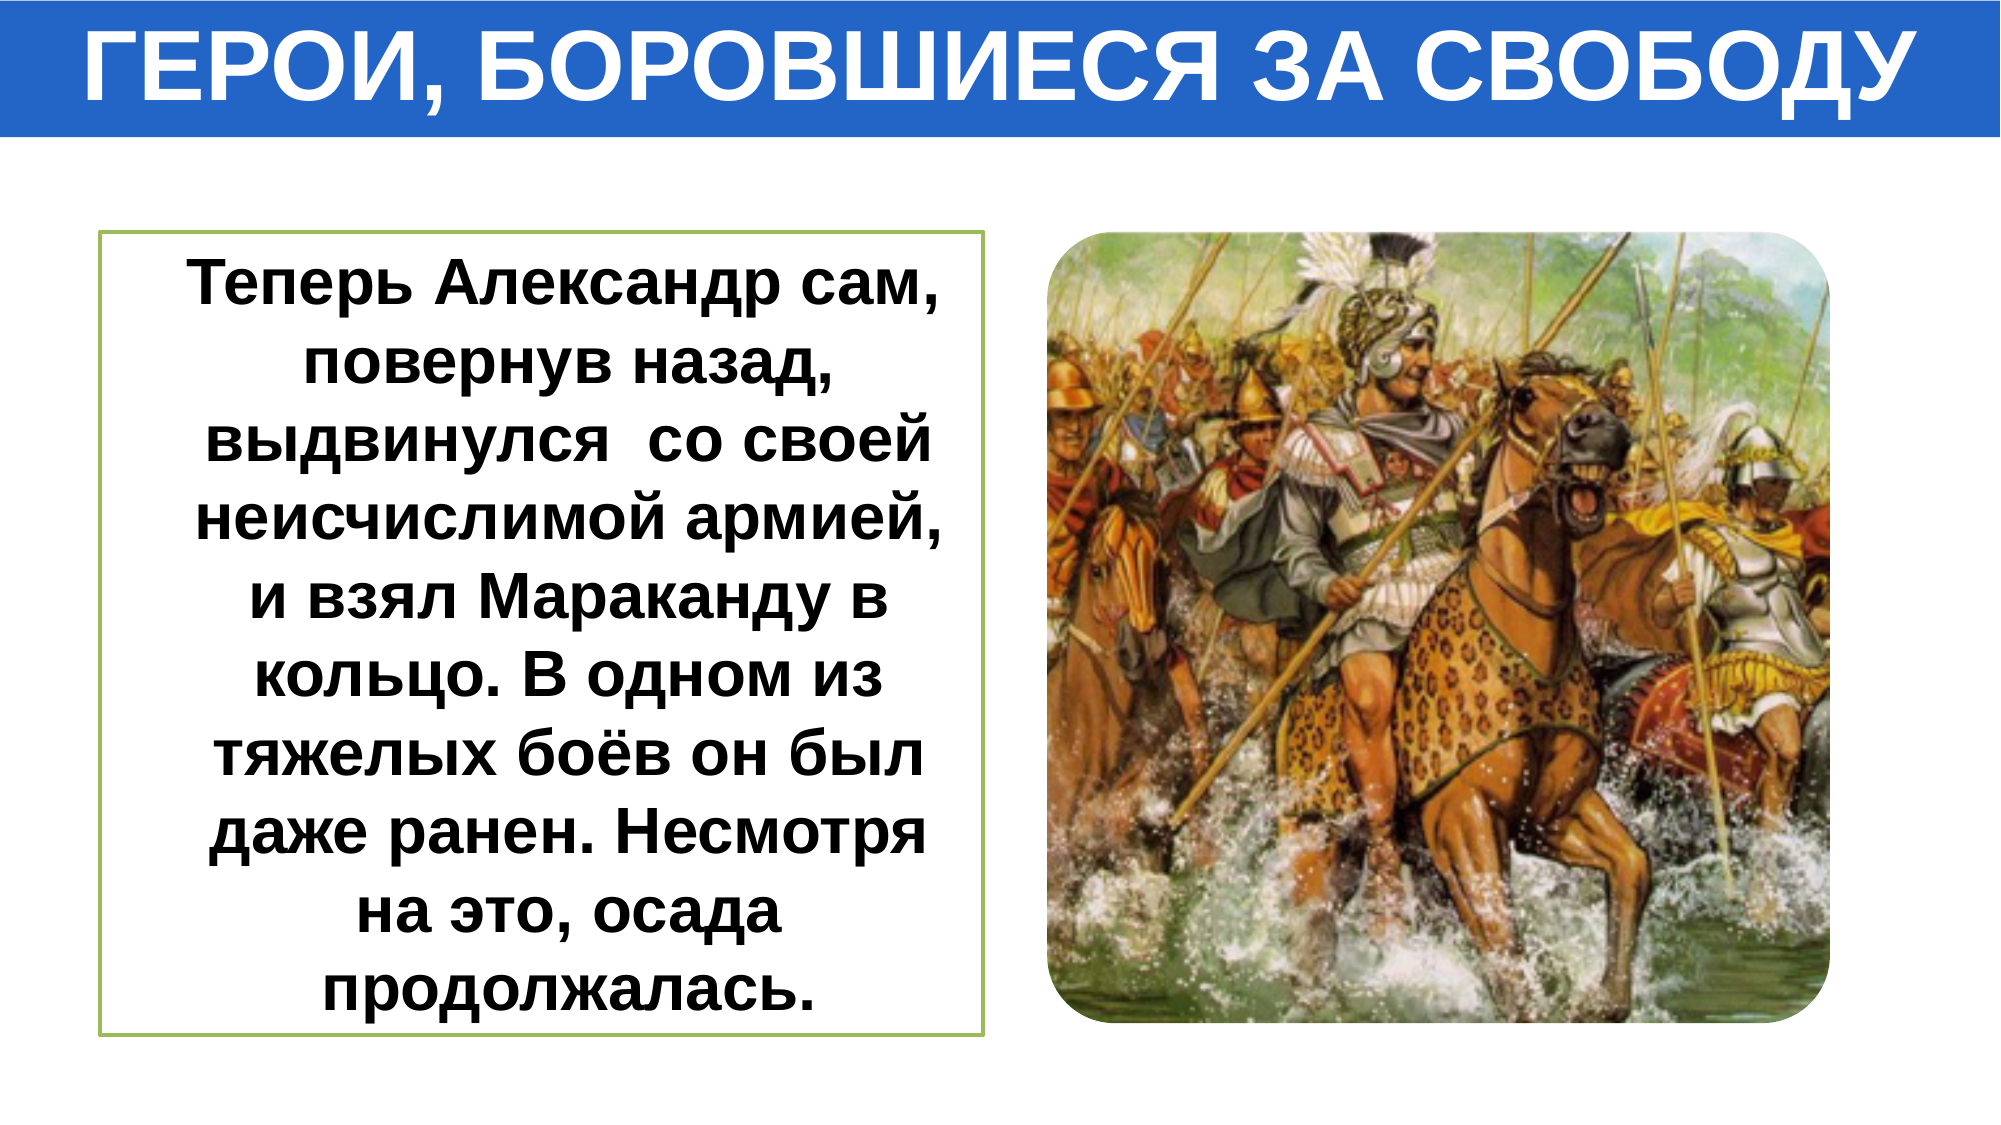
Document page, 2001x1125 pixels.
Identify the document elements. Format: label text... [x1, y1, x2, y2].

picture [1046, 231, 1831, 1024]
list Теперь Александр сам, повернув назад, выдвинулся со своей неисчислимой армией, и взял Мараканду в кольцо. В одном из тяжелых боёв он был даже ранен. Несмотря на это, осада продолжалась. [98, 230, 985, 1037]
text_box ГЕРОИ, БОРОВШИЕСЯ ЗА СВОБОДУ [0, 0, 2000, 138]
